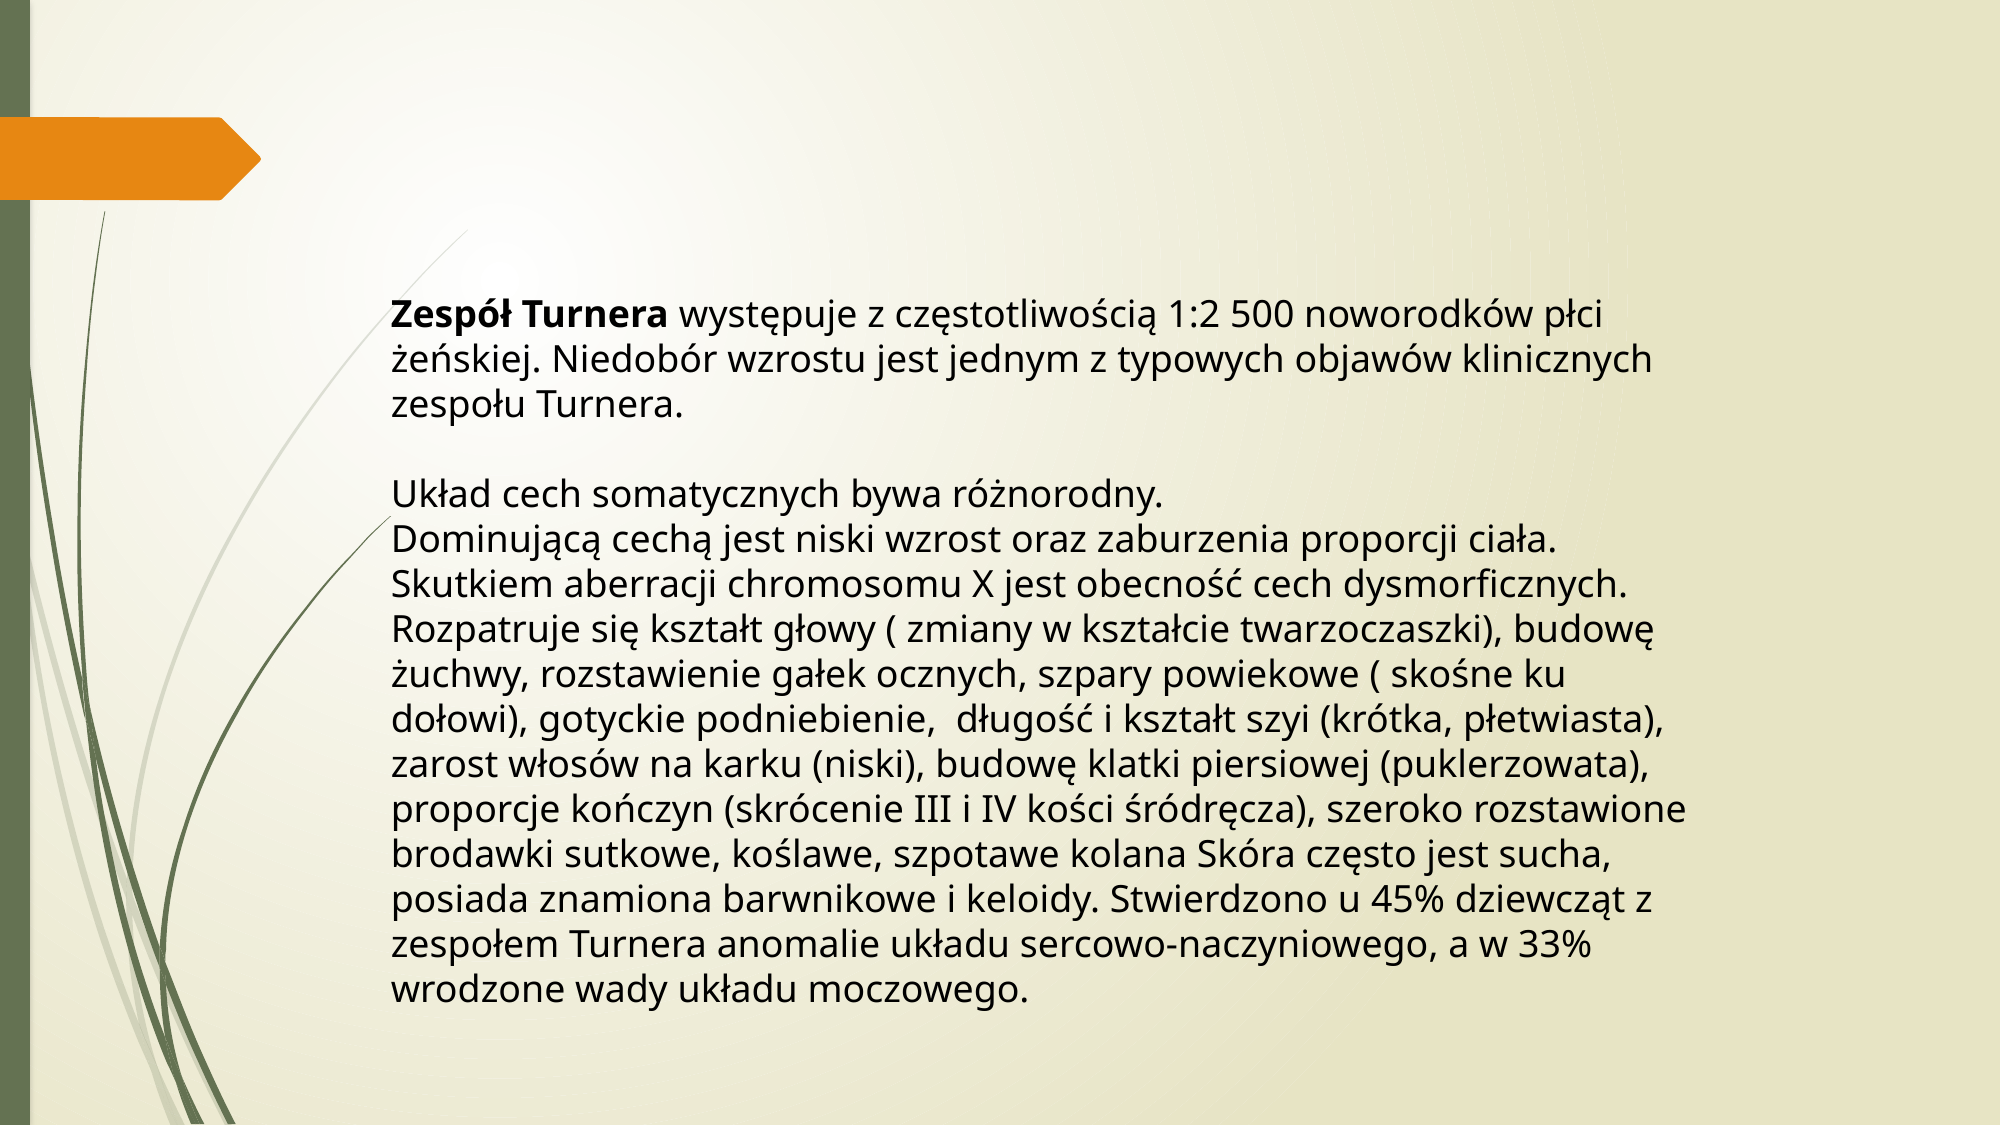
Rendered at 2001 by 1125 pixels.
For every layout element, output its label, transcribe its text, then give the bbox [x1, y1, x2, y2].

text_box Zespół Turnera występuje z częstotliwością 1:2 500 noworodków płci żeńskiej. Niedobór wzrostu jest jednym z typowych objawów klinicznych zespołu Turnera. Układ cech somatycznych bywa różnorodny. Dominującą cechą jest niski wzrost oraz zaburzenia proporcji ciała. Skutkiem aberracji chromosomu X jest obecność cech dysmorficznych. Rozpatruje się kształt głowy ( zmiany w kształcie twarzoczaszki), budowę żuchwy, rozstawienie gałek ocznych, szpary powiekowe ( skośne ku dołowi), gotyckie podniebienie, długość i kształt szyi (krótka, płetwiasta), zarost włosów na karku (niski), budowę klatki piersiowej (puklerzowata), proporcje kończyn (skrócenie III i IV kości śródręcza), szeroko rozstawione brodawki sutkowe, koślawe, szpotawe kolana Skóra często jest sucha, posiada znamiona barwnikowe i keloidy. Stwierdzono u 45% dziewcząt z zespołem Turnera anomalie układu sercowo-naczyniowego, a w 33% wrodzone wady układu moczowego. [376, 282, 1726, 1017]
